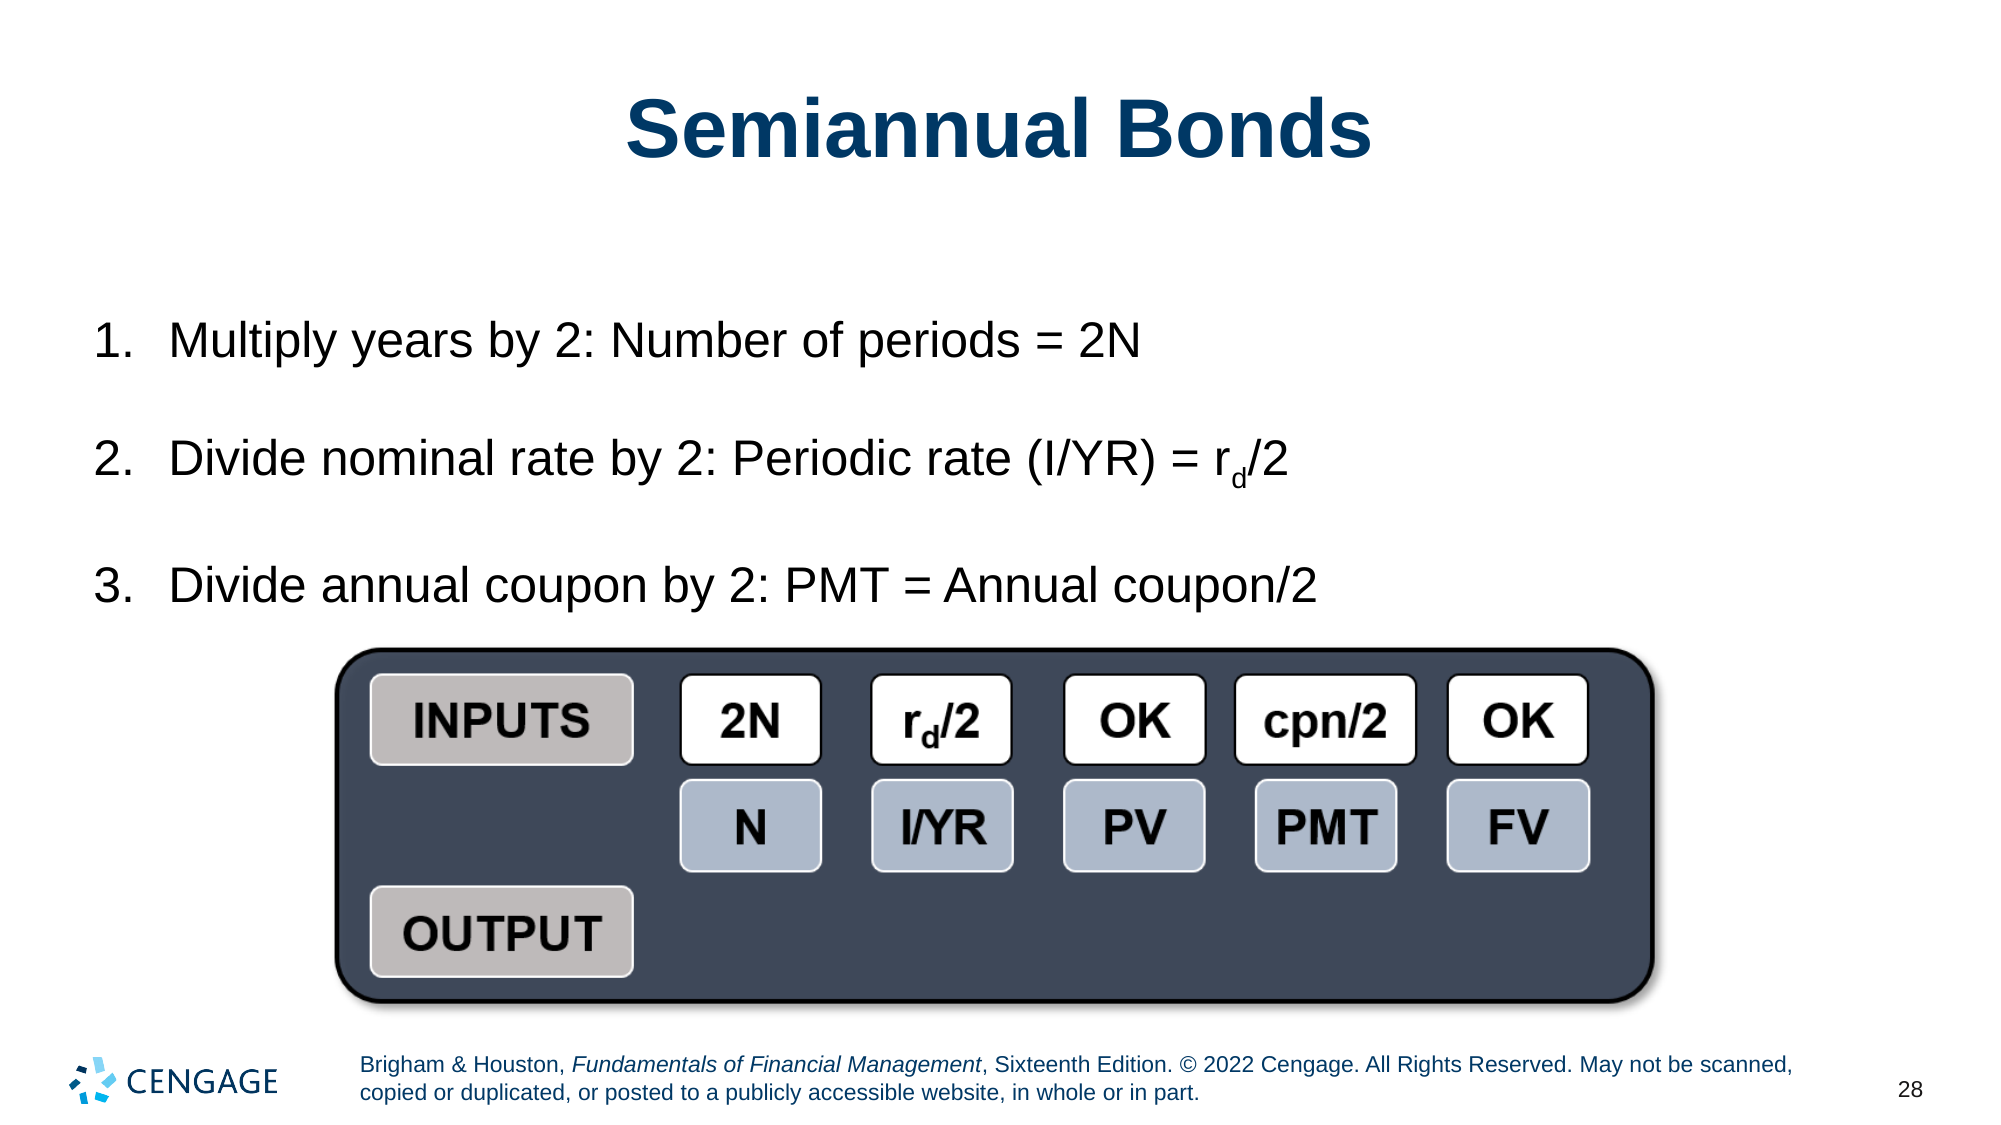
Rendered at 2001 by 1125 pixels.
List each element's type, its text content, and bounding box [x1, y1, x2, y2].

picture [69, 1057, 277, 1104]
list Multiply years by 2: Number of periods = 2N Divide nominal rate by 2: Periodic rate (I/YR) = rd/2 Divide annual coupon by 2: PMT = Annual coupon/2 [78, 299, 1923, 634]
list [330, 643, 1670, 1019]
title Semiannual Bonds [78, 77, 1923, 278]
